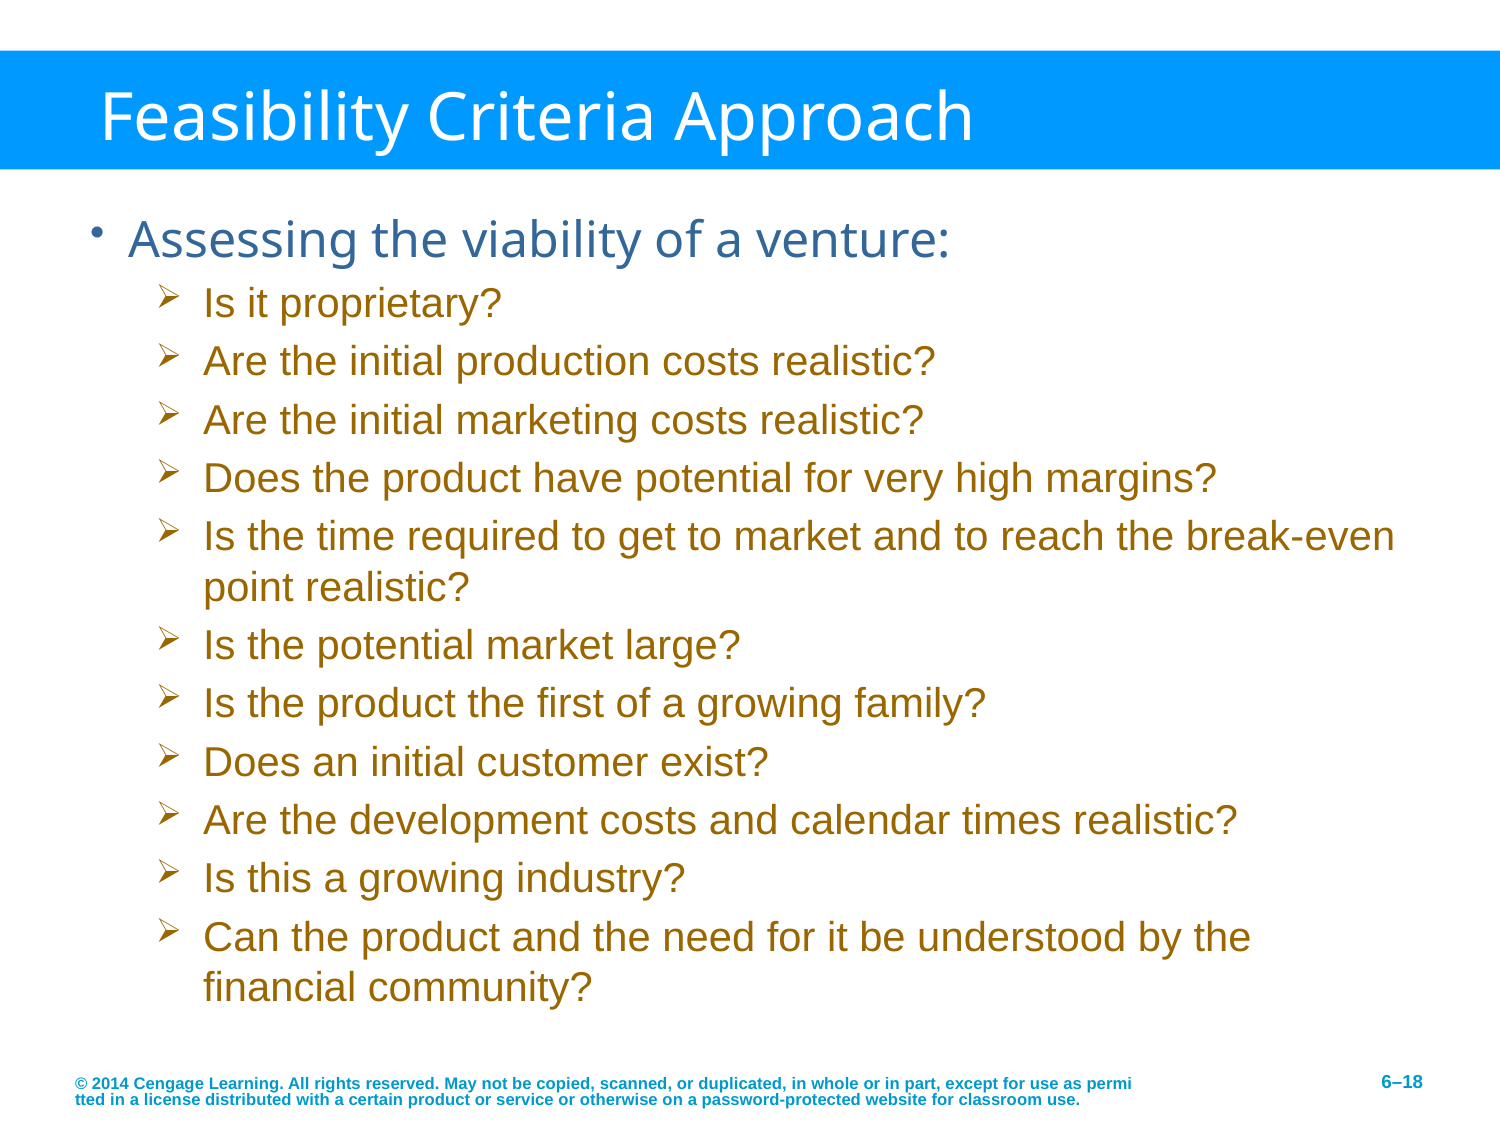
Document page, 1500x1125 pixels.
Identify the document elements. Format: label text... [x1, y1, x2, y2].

footer © 2014 Cengage Learning. All rights reserved. May not be copied, scanned, or duplicated, in whole or in part, except for use as permitted in a license distributed with a certain product or service or otherwise on a password-protected website for classroom use. [75, 1062, 1138, 1100]
title Feasibility Criteria Approach [0, 50, 1500, 170]
list Assessing the viability of a venture: Is it proprietary? Are the initial production costs realistic? Are the initial marketing costs realistic? Does the product have potential for very high margins? Is the time required to get to market and to reach the break-even point realistic? Is the potential market large? Is the product the first of a growing family? Does an initial customer exist? Are the development costs and calendar times realistic? Is this a growing industry? Can the product and the need for it be understood by the financial community? [75, 200, 1425, 1050]
slide_number 6–18 [1210, 1062, 1424, 1100]
